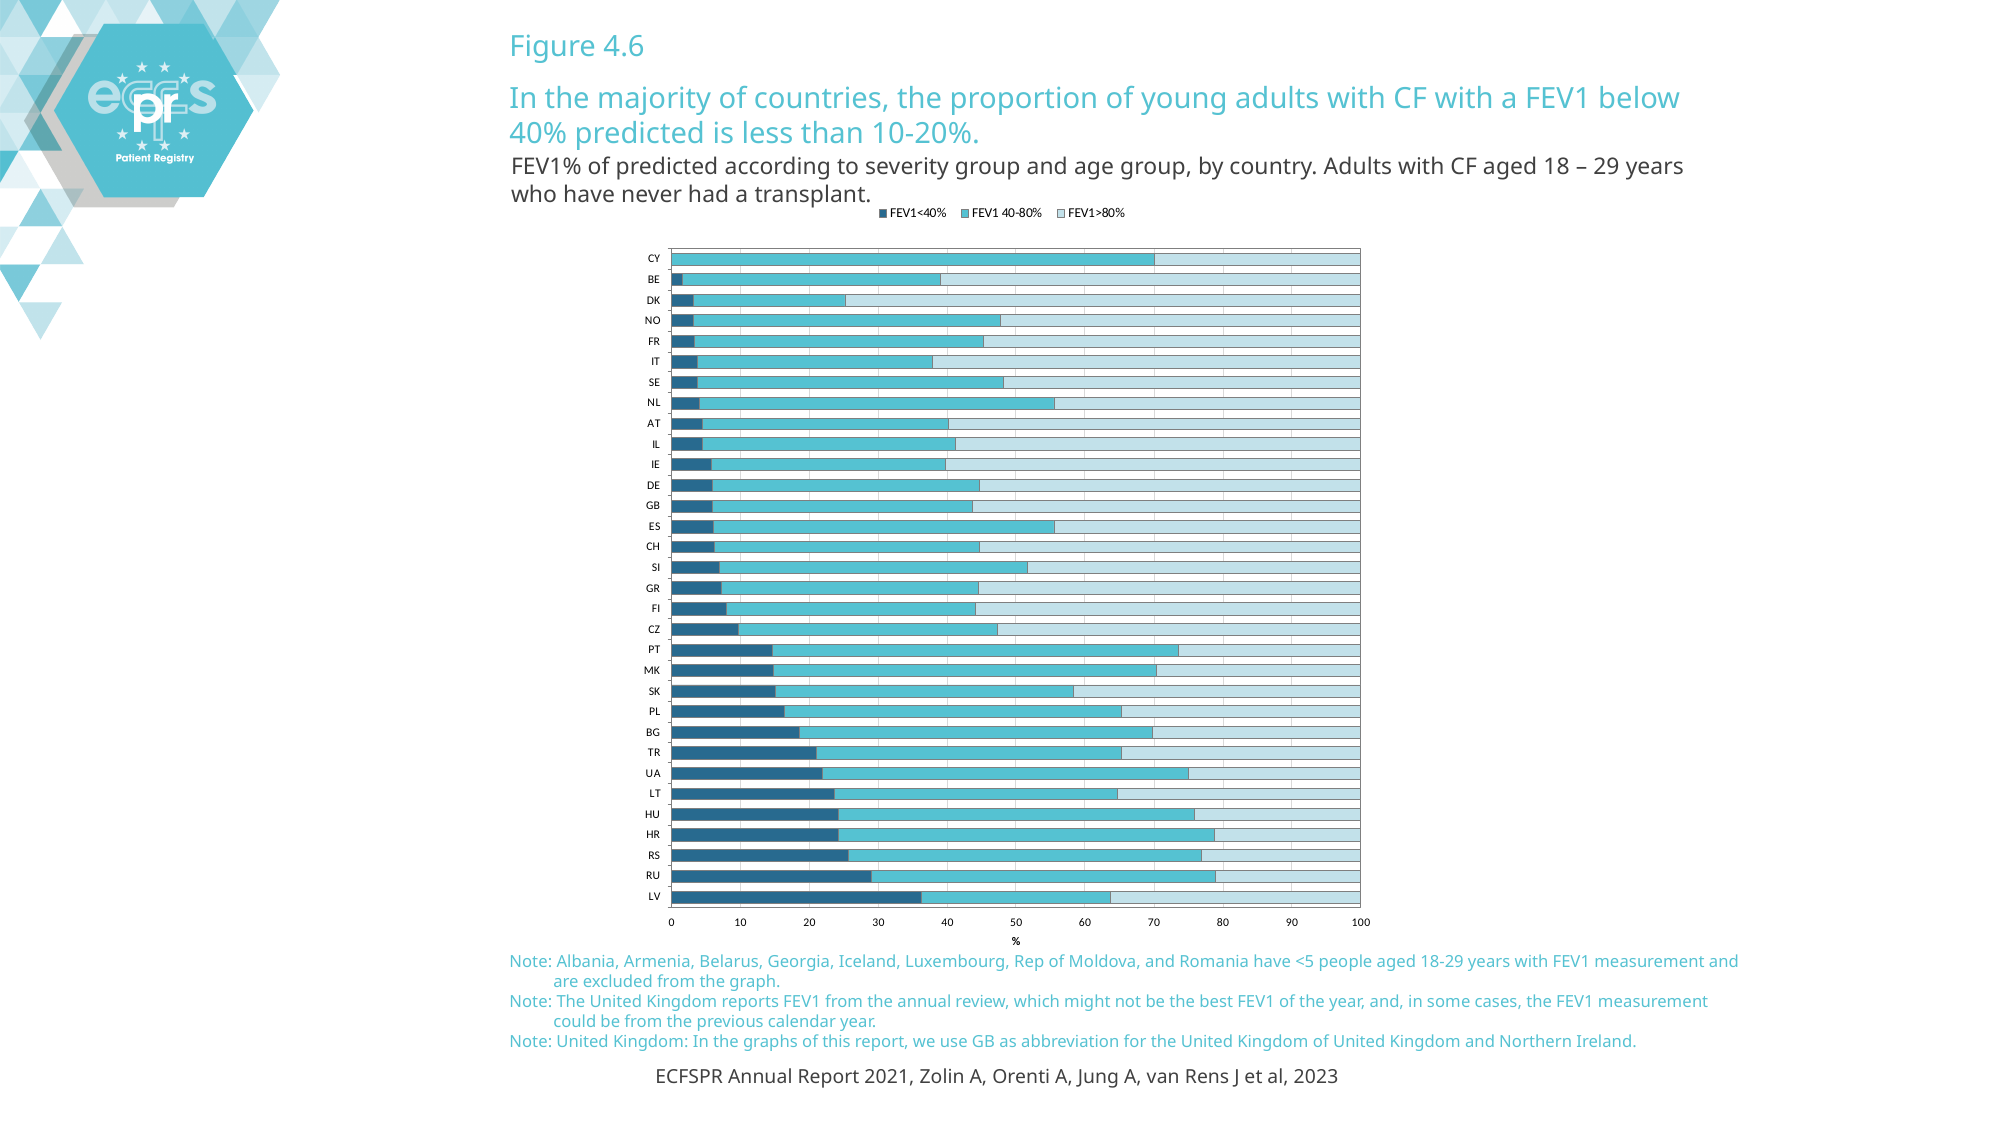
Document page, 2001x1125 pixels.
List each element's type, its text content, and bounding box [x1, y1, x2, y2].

text_box ECFSPR Annual Report 2021, Zolin A, Orenti A, Jung A, van Rens J et al, 2023 [612, 1059, 1388, 1108]
picture [0, 0, 344, 344]
text_box FEV1% of predicted according to severity group and age group, by country. Adults with CF aged 18 – 29 years who have never had a transplant. [348, 144, 1704, 215]
picture [621, 194, 1377, 981]
text_box Figure 4.6 [494, 24, 1329, 71]
text_box Note: Albania, Armenia, Belarus, Georgia, Iceland, Luxembourg, Rep of Moldova, and Romania have <5 people aged 18-29 years with FEV1 measurement and are excluded from the graph. Note: The United Kingdom reports FEV1 from the annual review, which might not be the best FEV1 of the year, and, in some cases, the FEV1 measurement could be from the previous calendar year. Note: United Kingdom: In the graphs of this report, we use GB as abbreviation for the United Kingdom of United Kingdom and Northern Ireland. [494, 943, 1770, 1059]
text_box In the majority of countries, the proportion of young adults with CF with a FEV1 below 40% predicted is less than 10-20%. [494, 72, 1703, 144]
